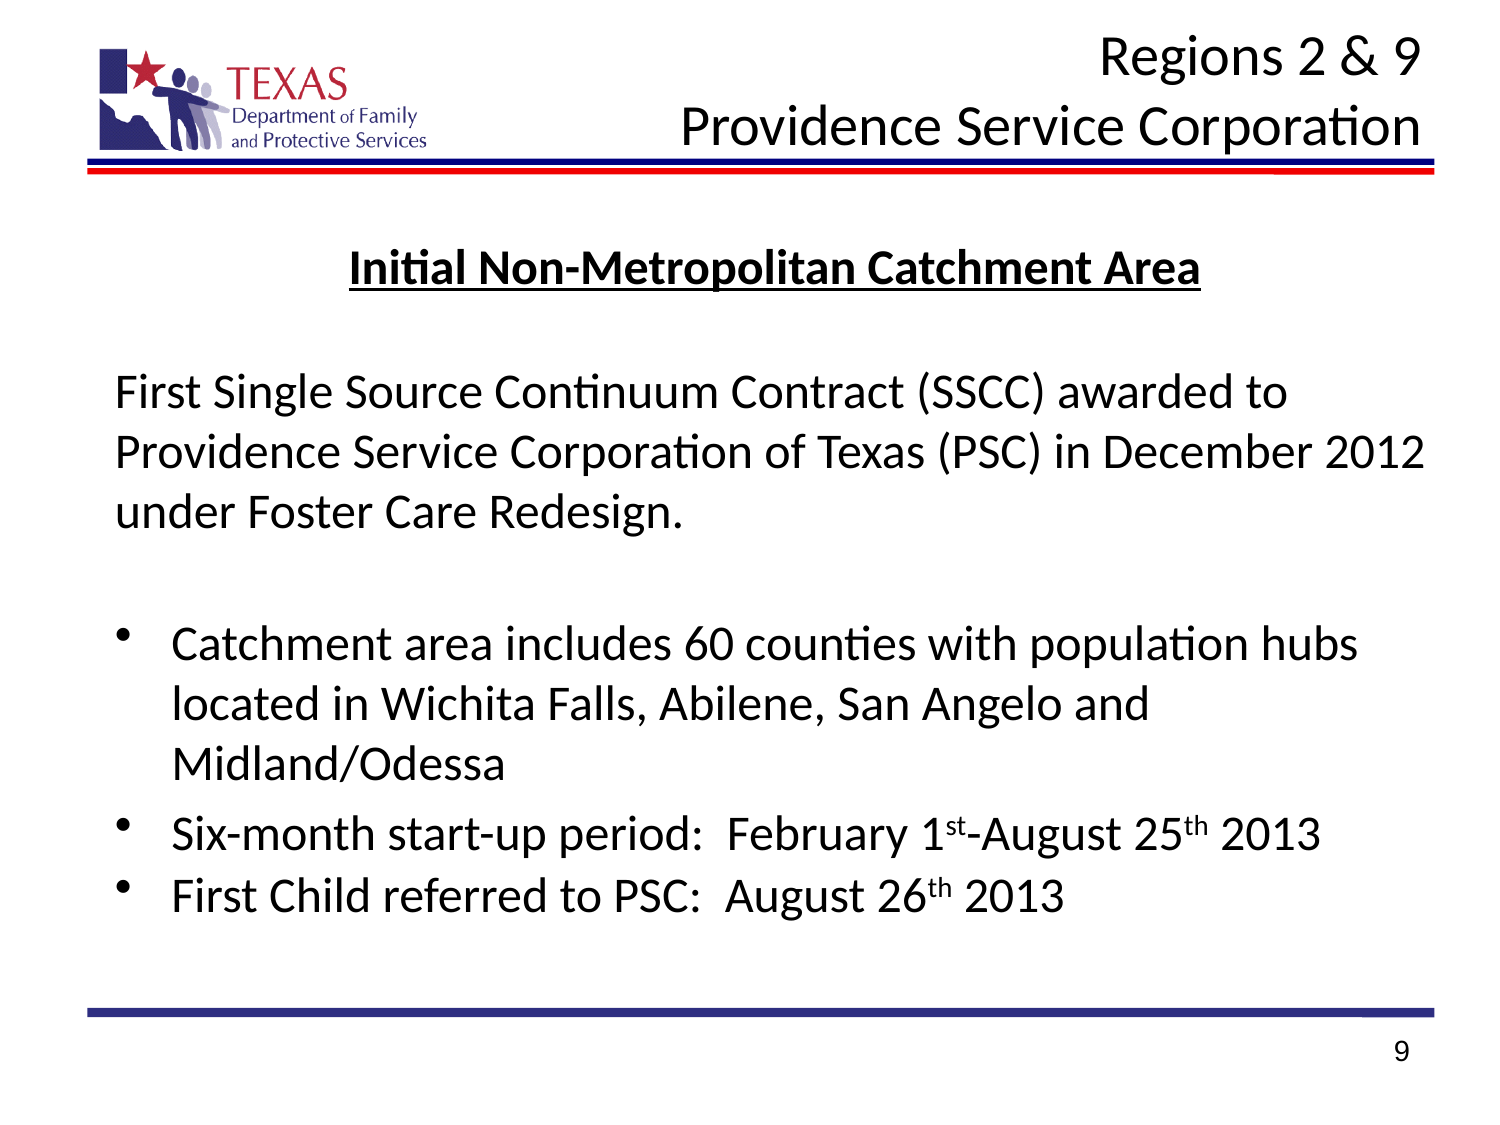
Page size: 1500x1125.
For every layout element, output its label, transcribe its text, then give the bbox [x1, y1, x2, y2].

slide_number 9 [1074, 1024, 1425, 1103]
list Initial Non-Metropolitan Catchment Area First Single Source Continuum Contract (SSCC) awarded to Providence Service Corporation of Texas (PSC) in December 2012 under Foster Care Redesign. Catchment area includes 60 counties with population hubs located in Wichita Falls, Abilene, San Angelo and Midland/Odessa Six-month start-up period: February 1st-August 25th 2013 First Child referred to PSC: August 26th 2013 [99, 174, 1450, 1005]
title Regions 2 & 9 Providence Service Corporation [46, 0, 1438, 175]
